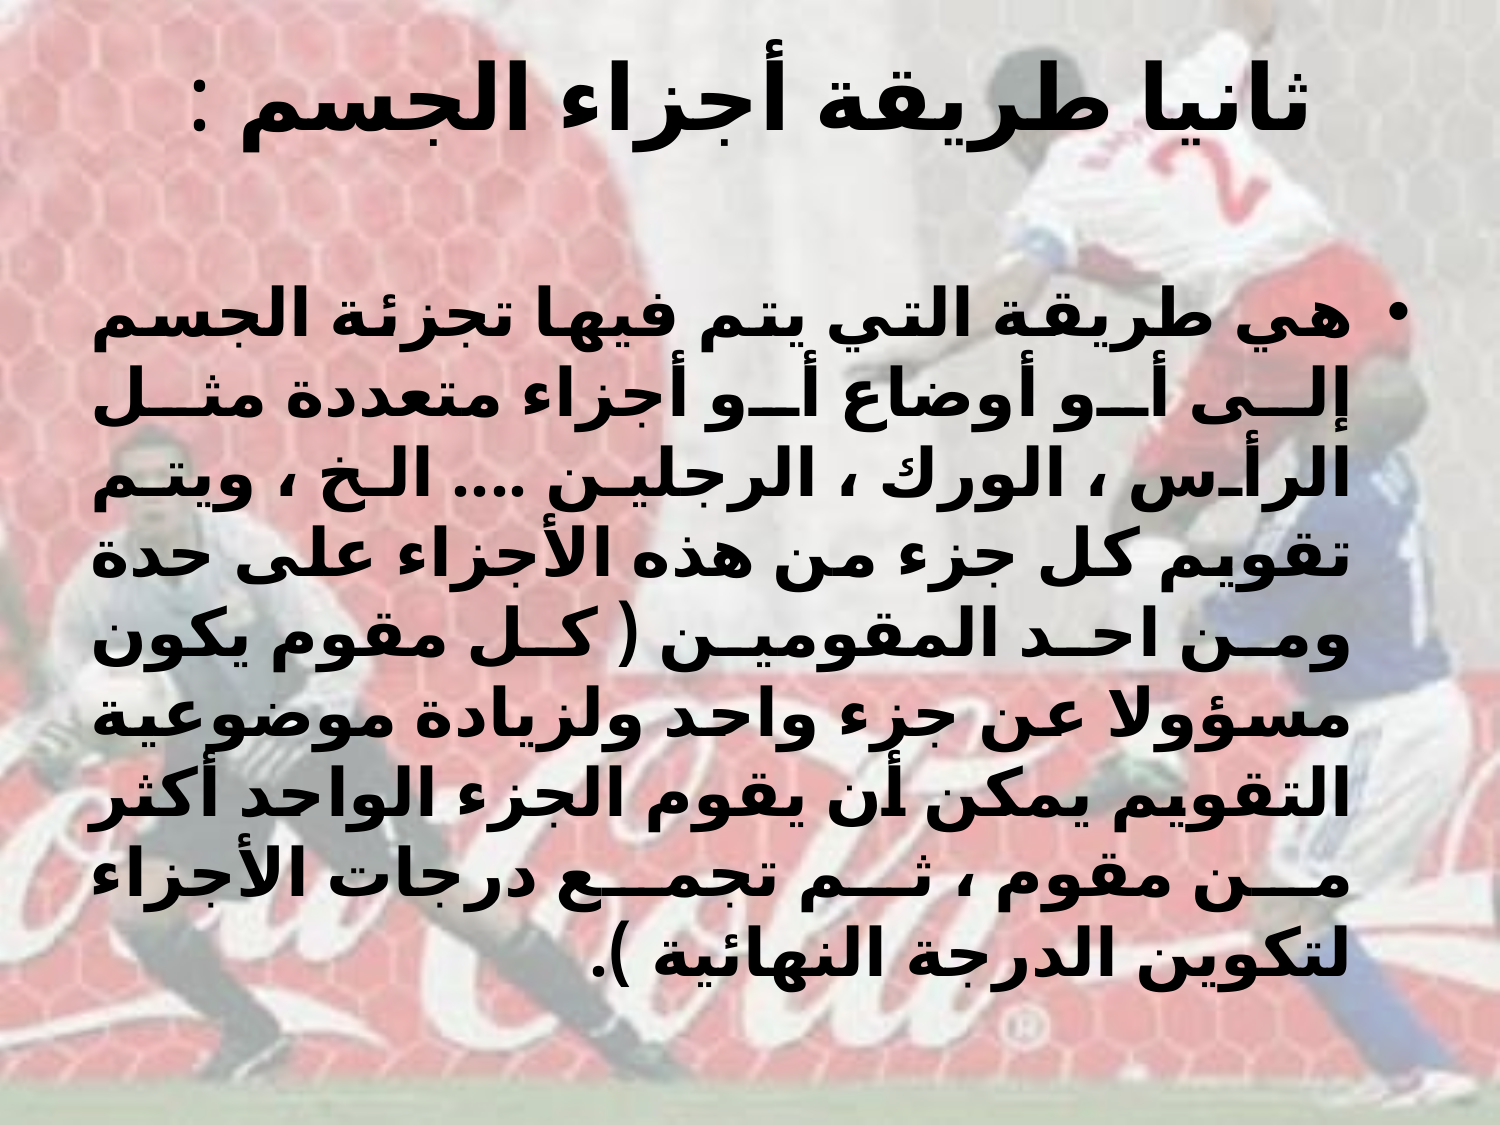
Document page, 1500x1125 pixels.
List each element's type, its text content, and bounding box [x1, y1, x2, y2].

title ثانيا طريقة أجزاء الجسم : [75, 0, 1425, 188]
list هي طريقة التي يتم فيها تجزئة الجسم إلى أو أوضاع أو أجزاء متعددة مثل الرأس ، الورك ، الرجلين .... الخ ، ويتم تقويم كل جزء من هذه الأجزاء على حدة ومن احد المقومين ( كل مقوم يكون مسؤولا عن جزء واحد ولزيادة موضوعية التقويم يمكن أن يقوم الجزء الواحد أكثر من مقوم ، ثم تجمع درجات الأجزاء لتكوين الدرجة النهائية ). [75, 262, 1425, 1005]
